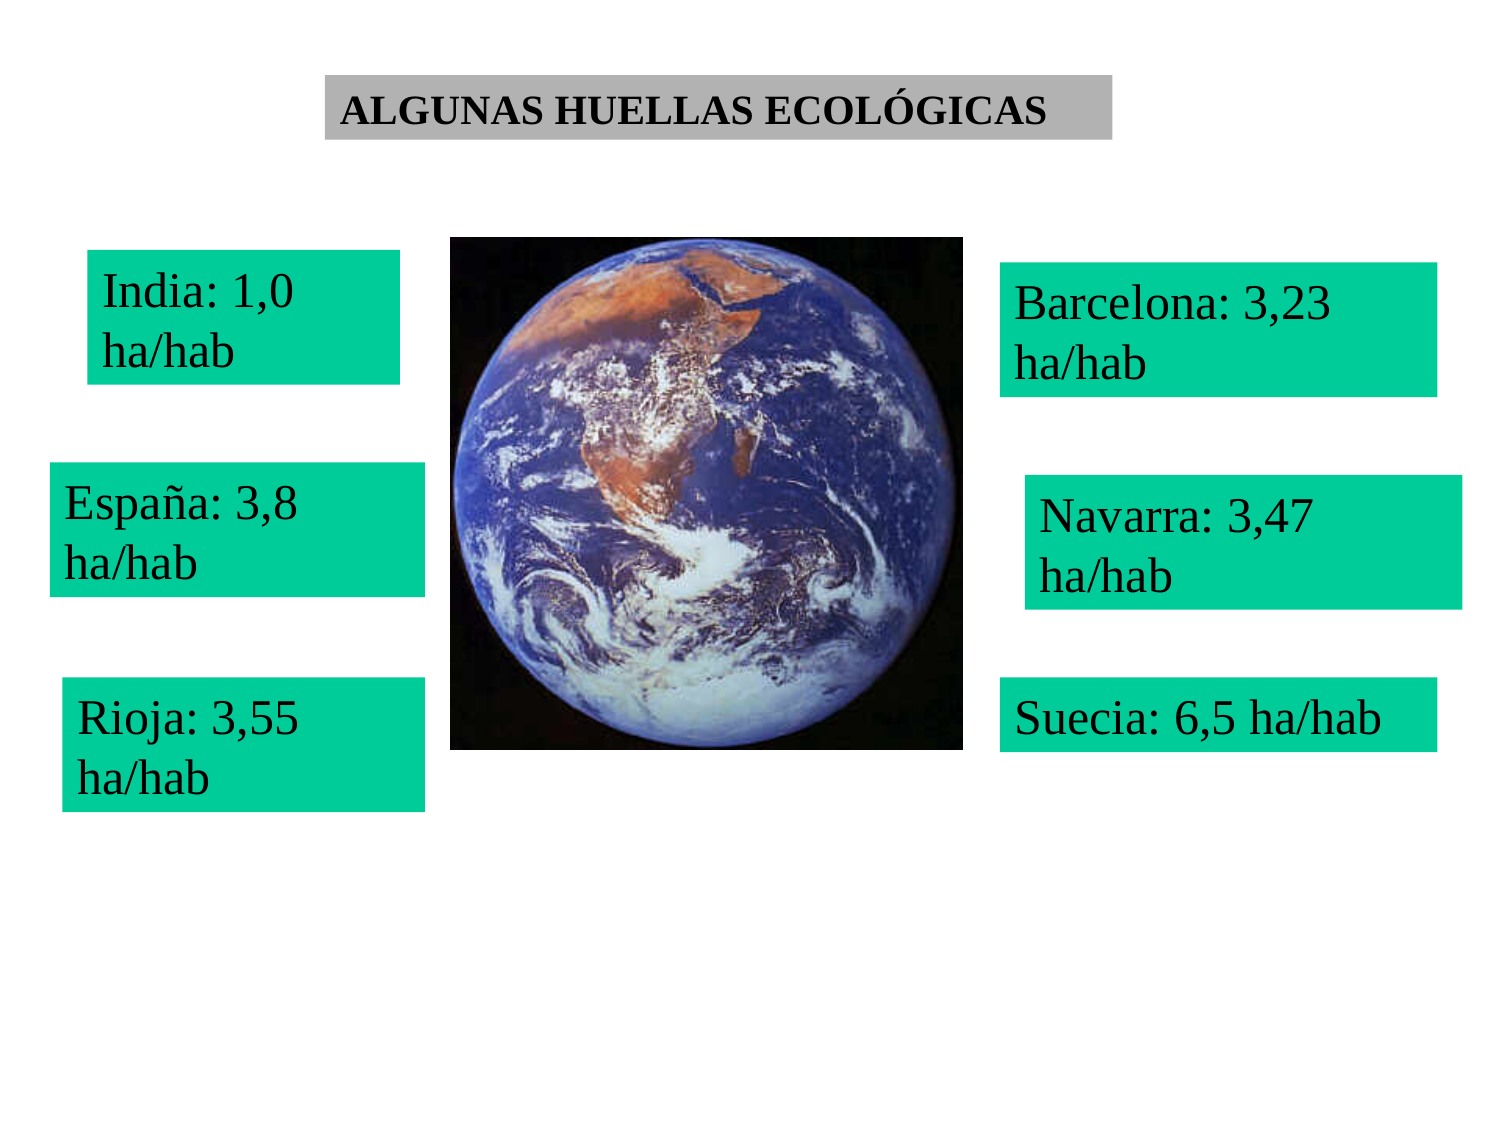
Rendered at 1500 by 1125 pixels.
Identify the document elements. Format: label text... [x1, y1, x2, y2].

text_box Suecia: 6,5 ha/hab [999, 677, 1438, 753]
text_box ALGUNAS HUELLAS ECOLÓGICAS [324, 75, 1113, 140]
text_box Rioja: 3,55 ha/hab [62, 677, 425, 813]
picture [449, 237, 963, 751]
text_box España: 3,8 ha/hab [49, 462, 425, 598]
text_box Barcelona: 3,23 ha/hab [999, 262, 1438, 398]
text_box India: 1,0 ha/hab [87, 249, 400, 385]
text_box Navarra: 3,47 ha/hab [1024, 474, 1463, 610]
